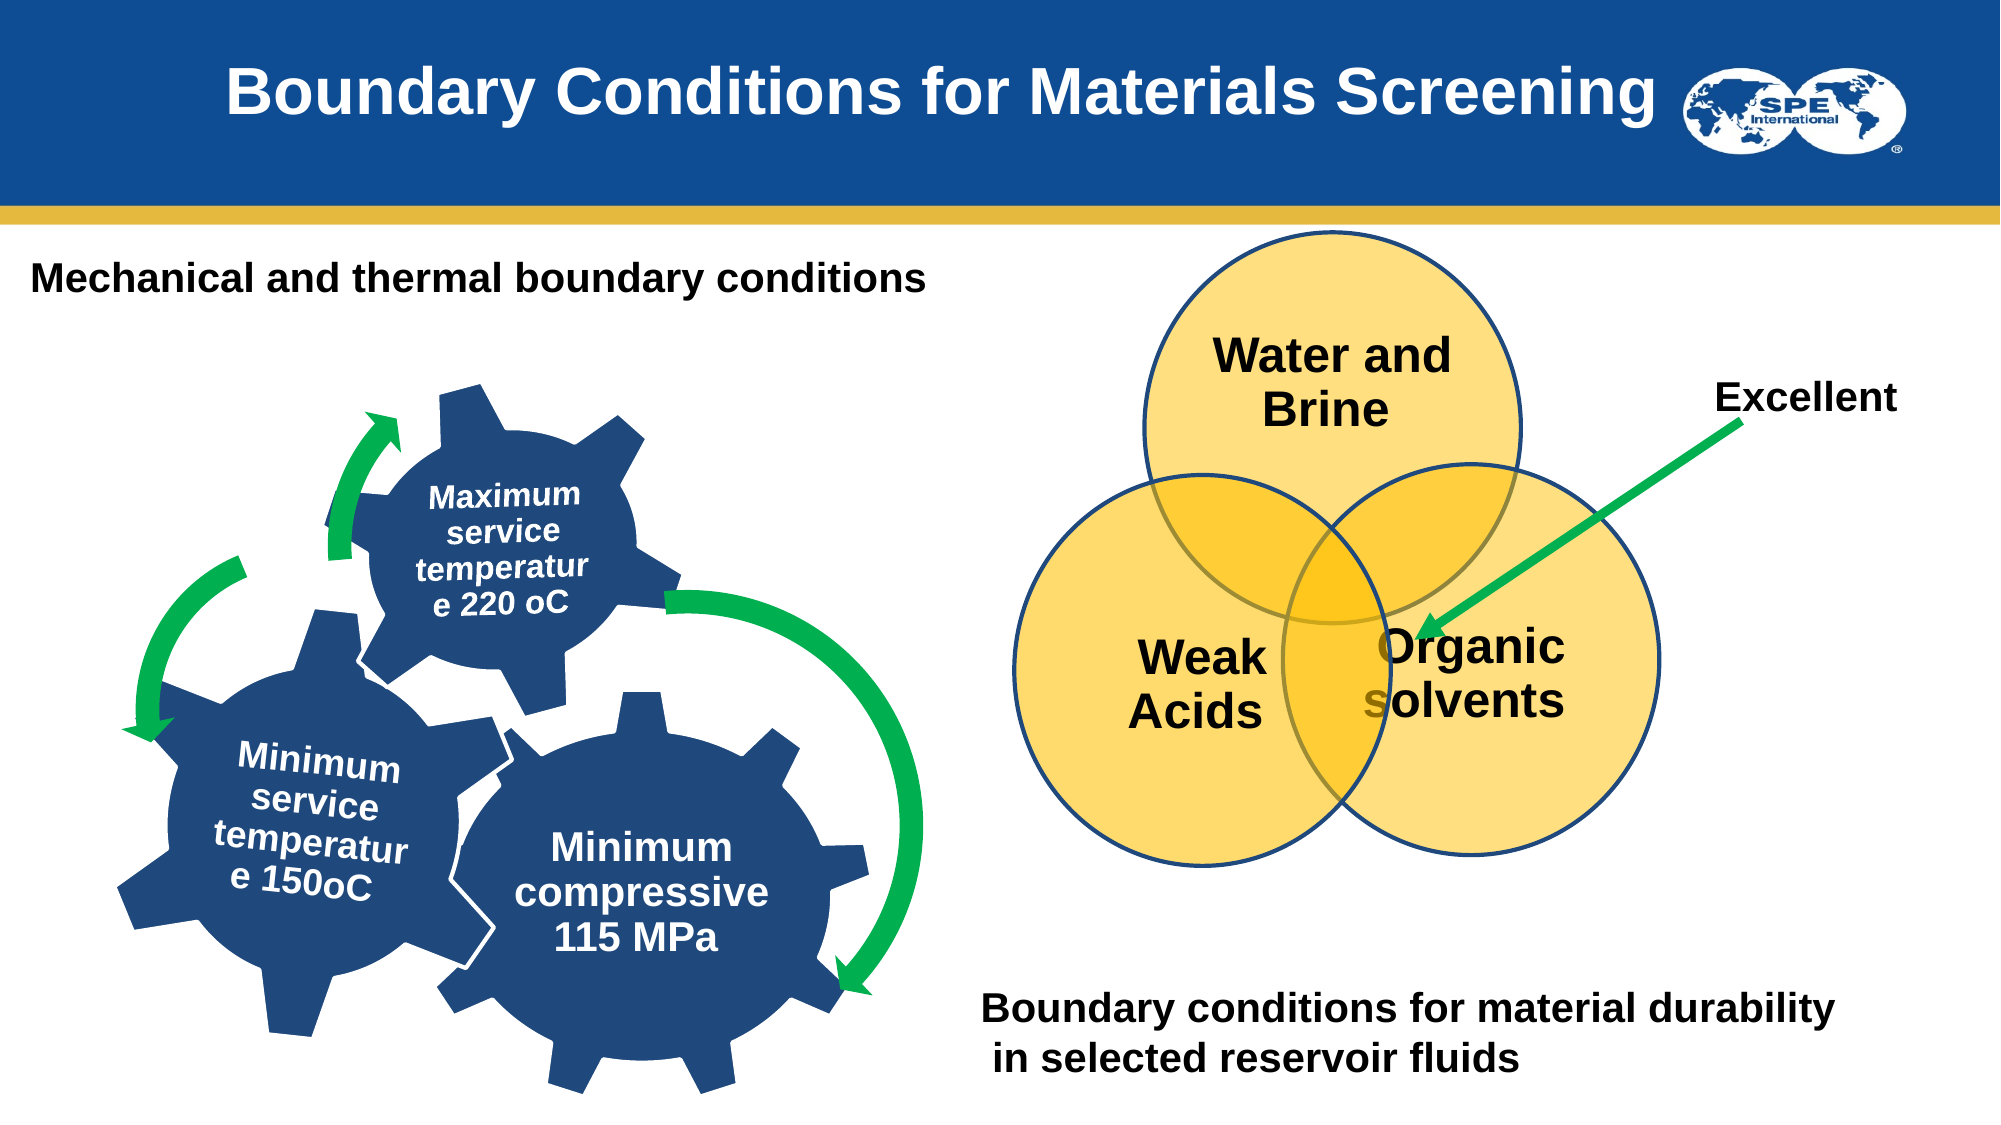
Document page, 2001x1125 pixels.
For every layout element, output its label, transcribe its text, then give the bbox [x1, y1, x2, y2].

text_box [14, 362, 984, 1077]
text_box Mechanical and thermal boundary conditions [15, 243, 867, 309]
text_box Boundary Conditions for Materials Screening [208, 40, 1677, 243]
text_box Boundary conditions for material durability in selected reservoir fluids [965, 972, 1980, 1088]
picture [0, 0, 2000, 1125]
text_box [872, 222, 1964, 959]
